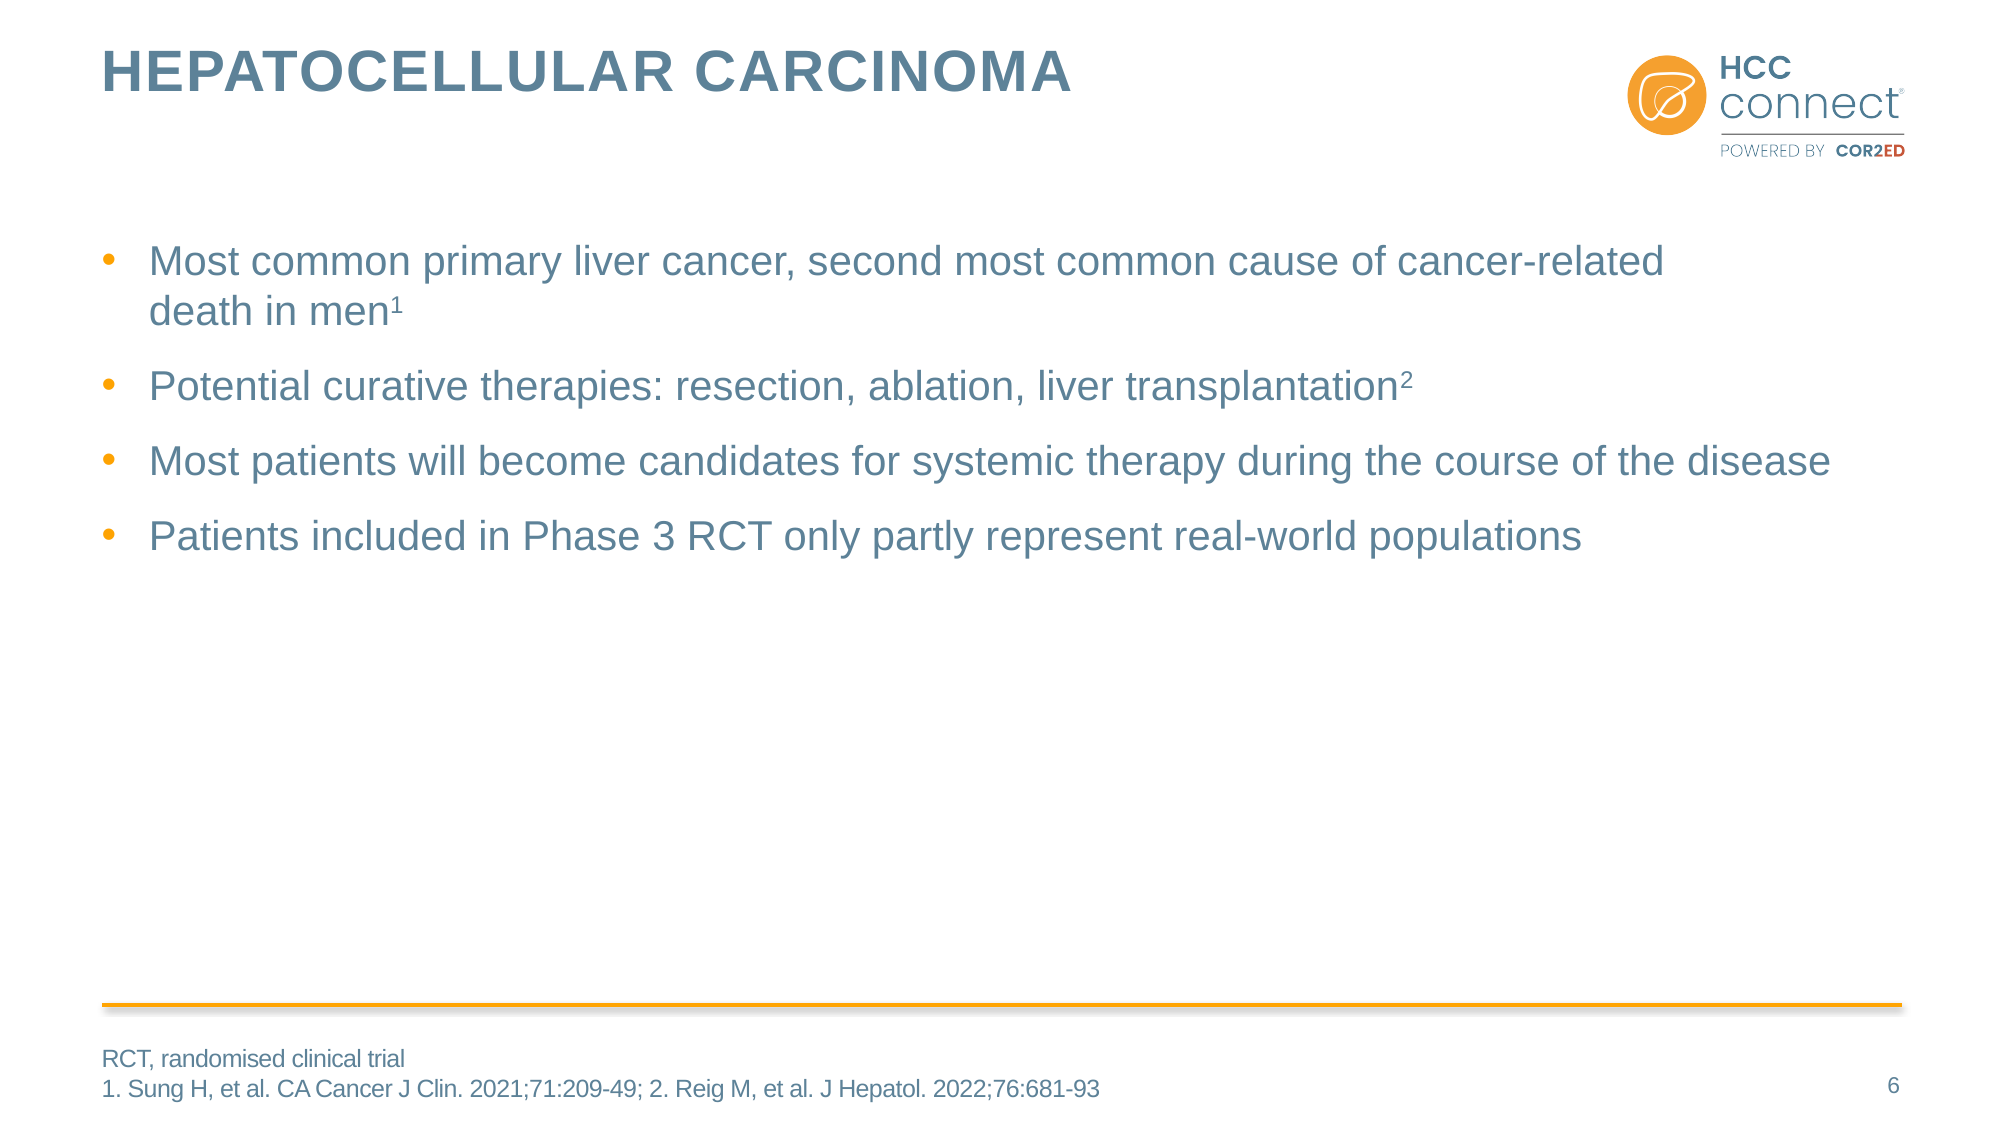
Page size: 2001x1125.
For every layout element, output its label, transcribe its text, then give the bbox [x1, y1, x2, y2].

list RCT, randomised clinical trial 1. Sung H, et al. CA Cancer J Clin. 2021;71:209-49; 2. Reig M, et al. J Hepatol. 2022;76:681-93 [101, 1042, 1434, 1103]
slide_number 6 [1771, 1054, 1900, 1115]
picture [1622, 48, 1911, 163]
list Most common primary liver cancer, second most common cause of cancer-related death in men1 Potential curative therapies: resection, ablation, liver transplantation2 Most patients will become candidates for systemic therapy during the course of the disease Patients included in Phase 3 RCT only partly represent real-world populations [101, 233, 1901, 977]
title Hepatocellular carcinoma [101, 40, 1536, 173]
